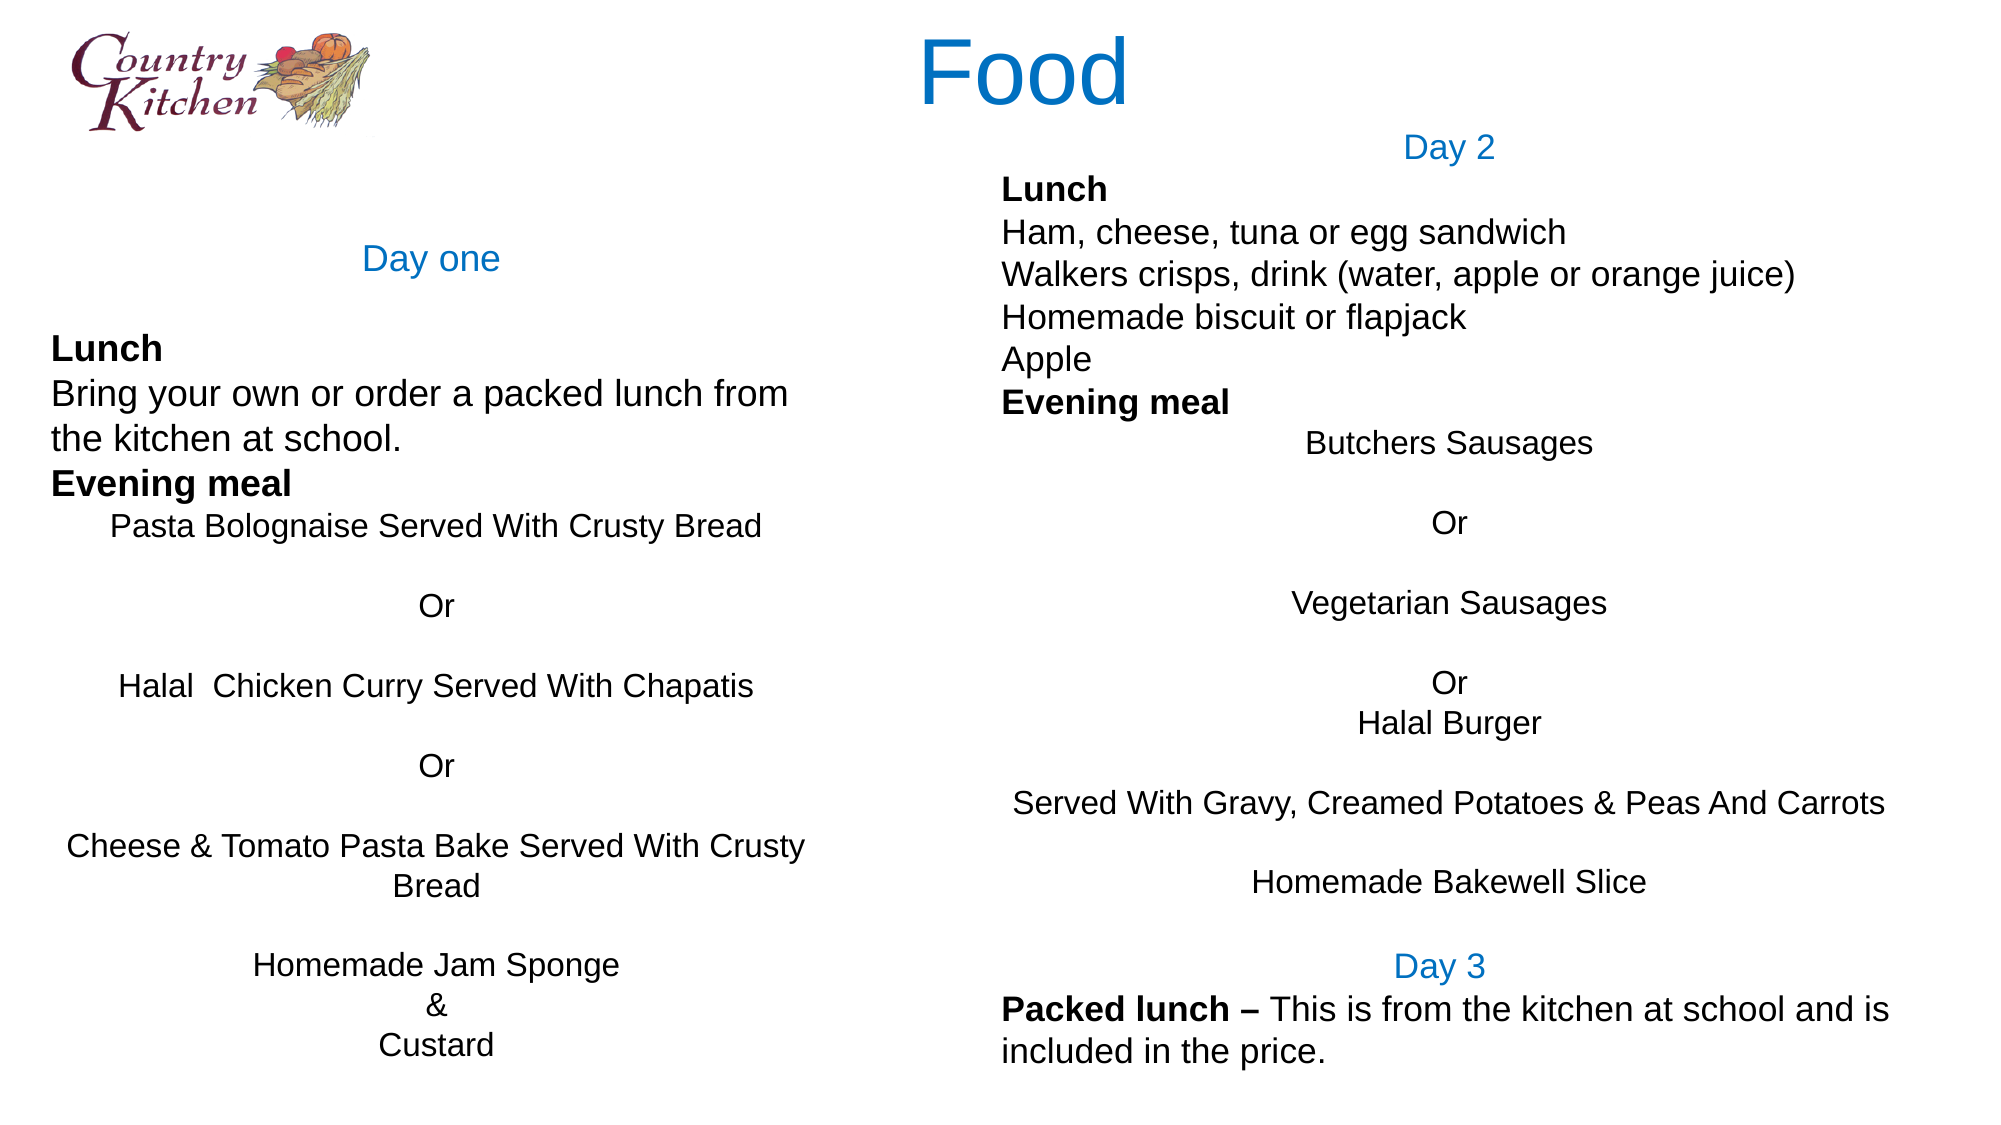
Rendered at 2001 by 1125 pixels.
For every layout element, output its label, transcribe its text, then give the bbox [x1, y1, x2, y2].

picture [20, 16, 385, 150]
title Food [409, 16, 1658, 133]
text_box Day 2 Lunch Ham, cheese, tuna or egg sandwich Walkers crisps, drink (water, apple or orange juice) Homemade biscuit or flapjack Apple Evening meal Butchers Sausages Or Vegetarian Sausages Or Halal Burger Served With Gravy, Creamed Potatoes & Peas And Carrots Homemade Bakewell Slice Day 3 Packed lunch – This is from the kitchen at school and is included in the price. [986, 116, 1913, 1079]
text_box Day one Lunch Bring your own or order a packed lunch from the kitchen at school. Evening meal Pasta Bolognaise Served With Crusty Bread Or Halal Chicken Curry Served With Chapatis Or Cheese & Tomato Pasta Bake Served With Crusty Bread Homemade Jam Sponge & Custard [35, 226, 838, 1125]
